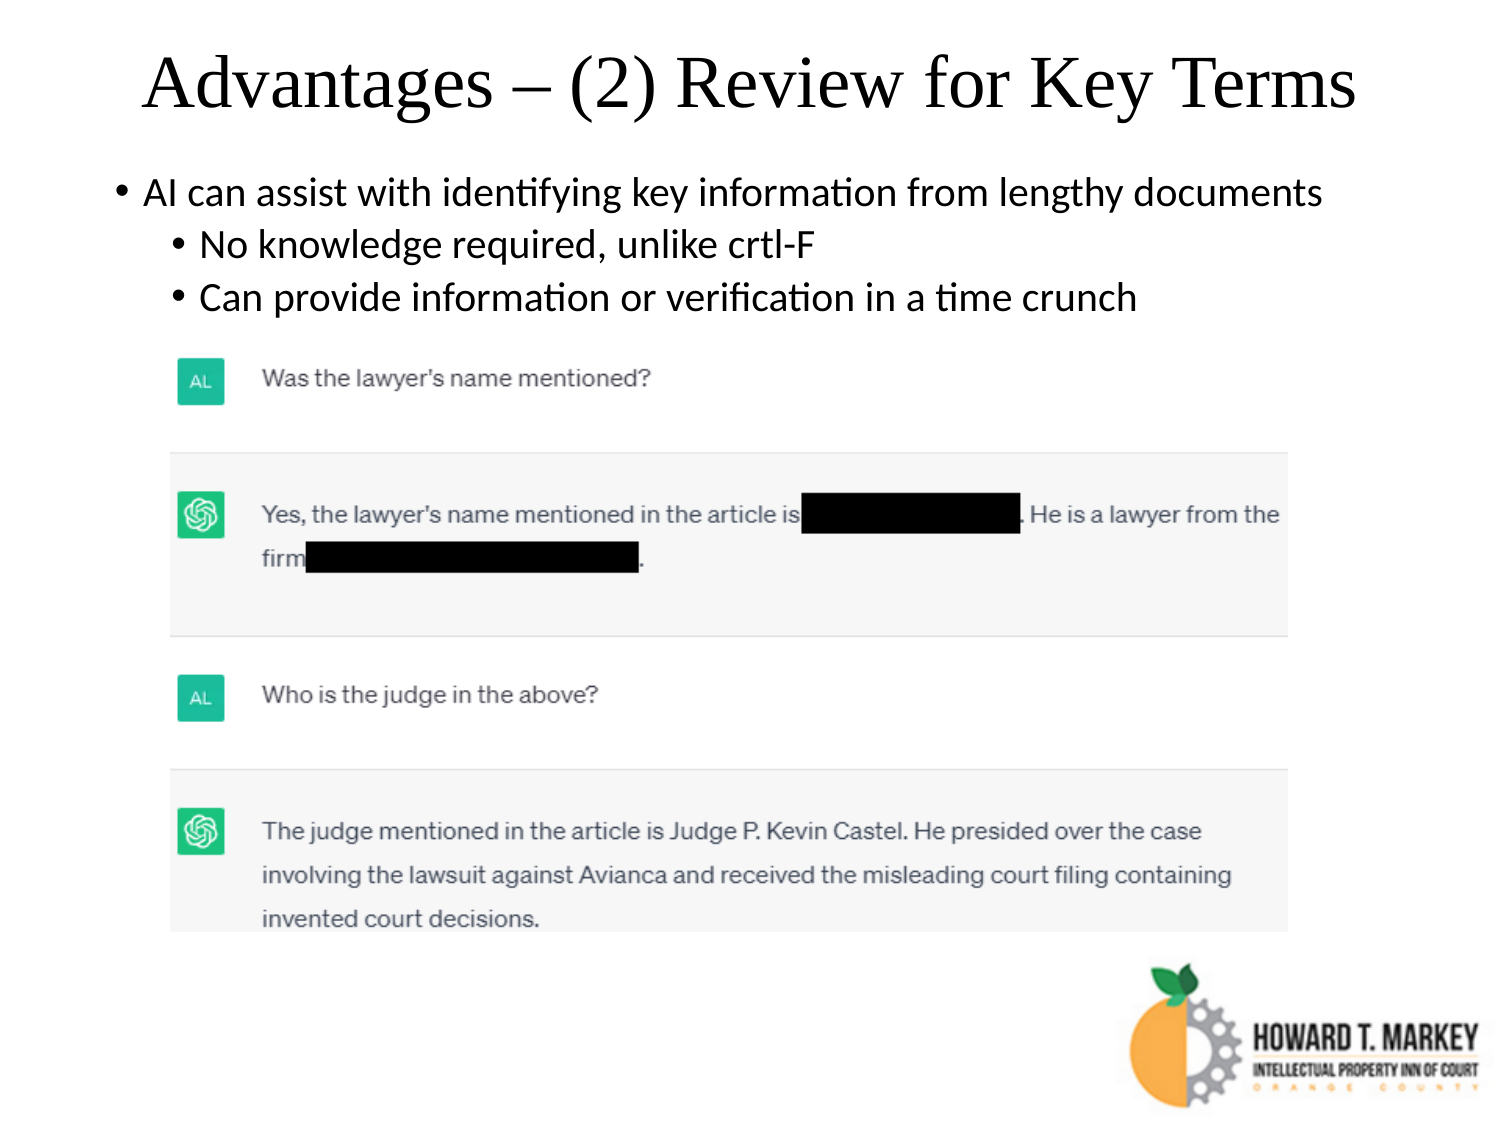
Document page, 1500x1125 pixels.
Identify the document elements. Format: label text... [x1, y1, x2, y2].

picture [170, 349, 1288, 932]
picture [1079, 953, 1500, 1125]
text_box Advantages – (2) Review for Key Terms [37, 24, 1463, 130]
list AI can assist with identifying key information from lengthy documents No knowledge required, unlike crtl-F Can provide information or verification in a time crunch [99, 162, 1394, 877]
